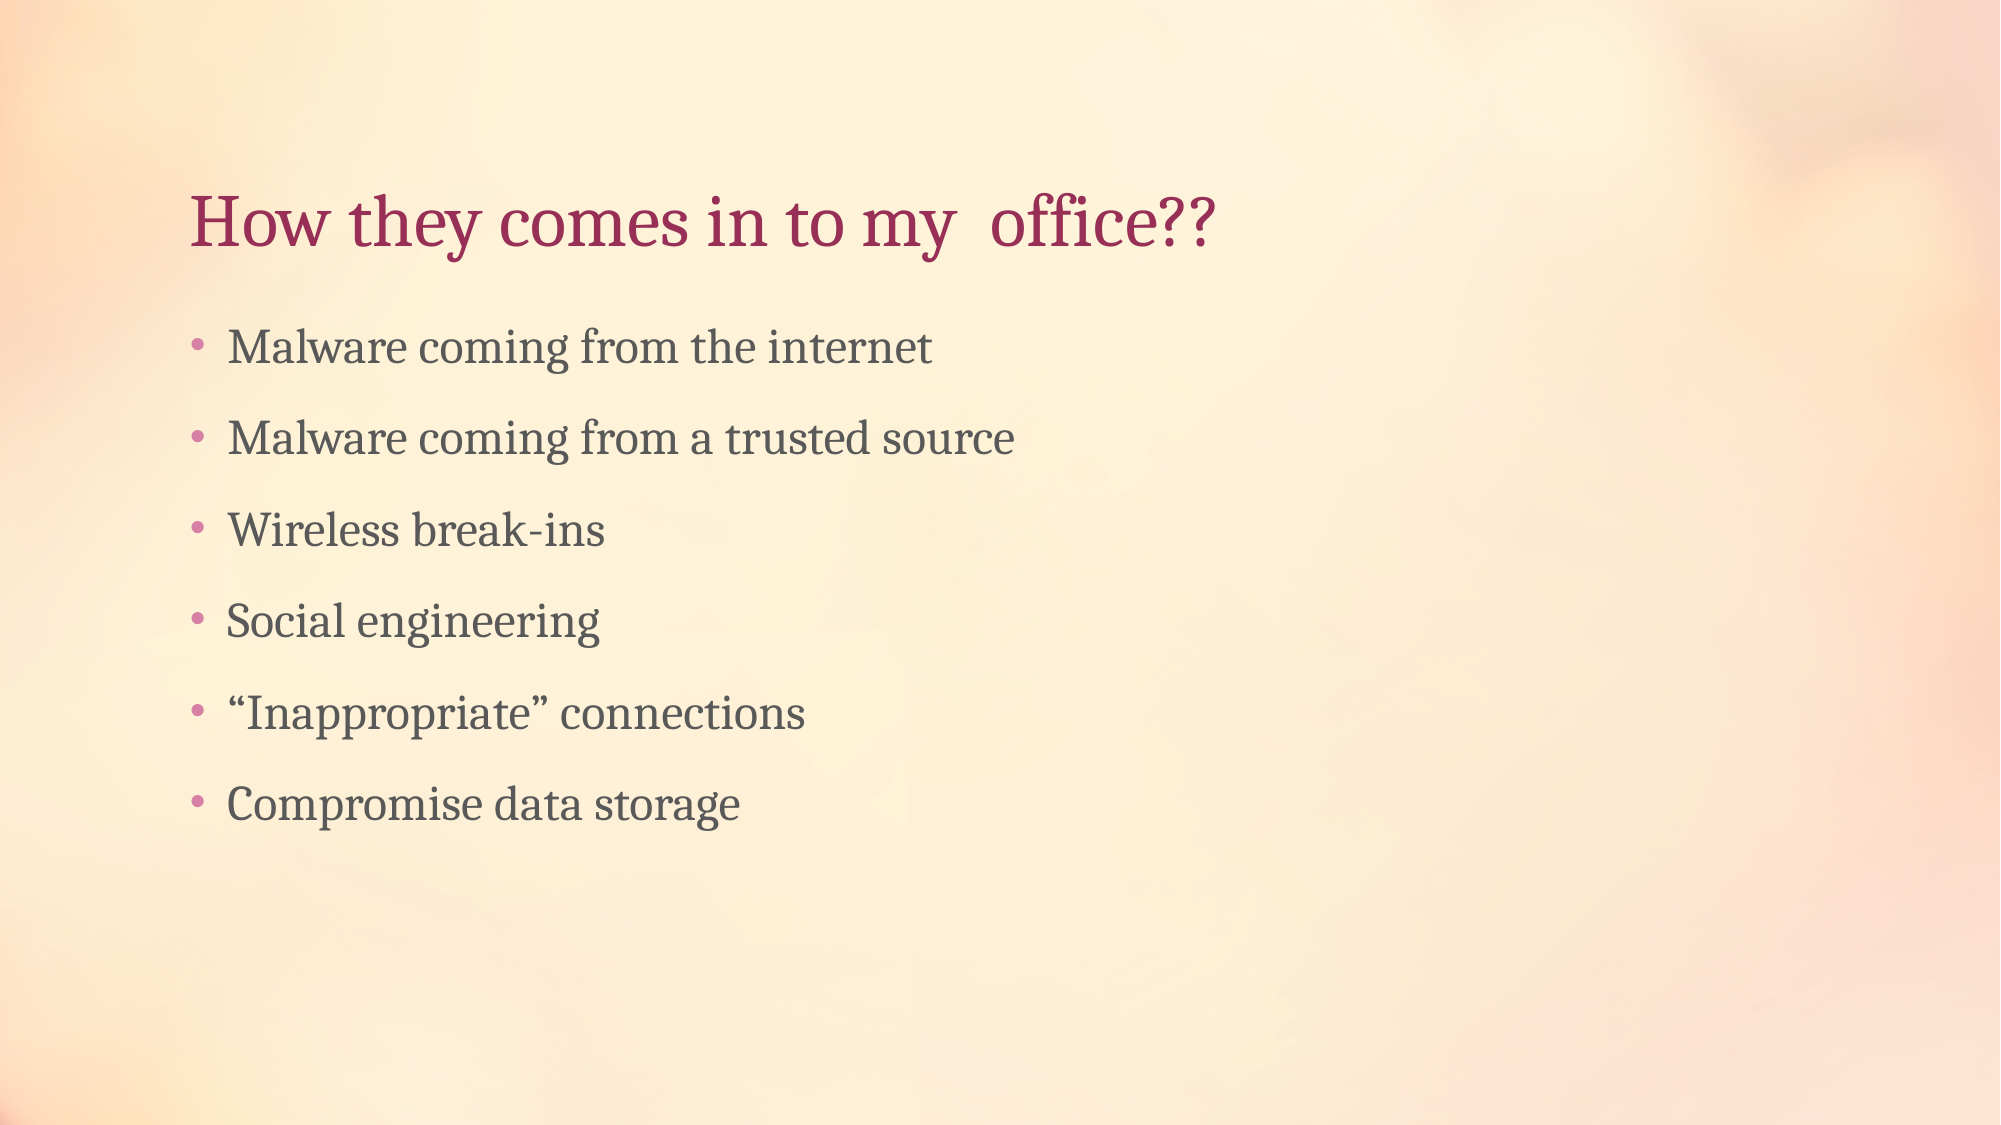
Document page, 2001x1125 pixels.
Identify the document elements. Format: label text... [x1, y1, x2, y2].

title How they comes in to my office?? [174, 75, 1825, 271]
picture [0, 0, 2001, 1125]
list Malware coming from the internet Malware coming from a trusted source Wireless break-ins Social engineering “Inappropriate” connections Compromise data storage [174, 312, 1825, 1013]
